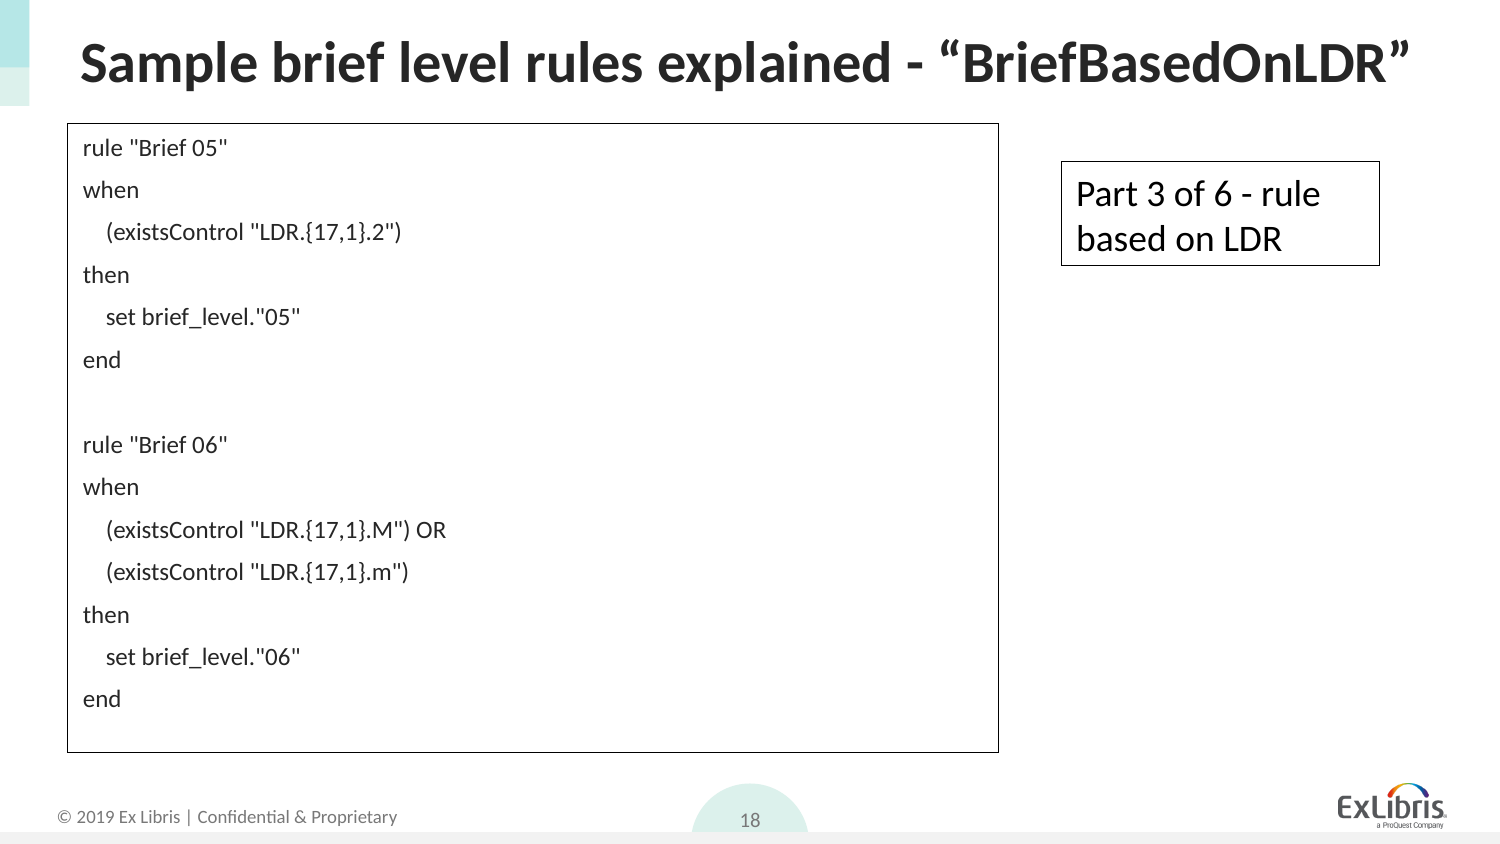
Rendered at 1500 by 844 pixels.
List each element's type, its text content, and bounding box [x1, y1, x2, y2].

list rule "Brief 05" when (existsControl "LDR.{17,1}.2") then set brief_level."05" end rule "Brief 06" when (existsControl "LDR.{17,1}.M") OR (existsControl "LDR.{17,1}.m") then set brief_level."06" end [67, 123, 999, 753]
slide_number 18 [705, 789, 795, 844]
picture [1338, 783, 1447, 829]
text_box Part 3 of 6 - rule based on LDR [1061, 161, 1380, 266]
title Sample brief level rules explained - “BriefBasedOnLDR” [64, 11, 1447, 107]
